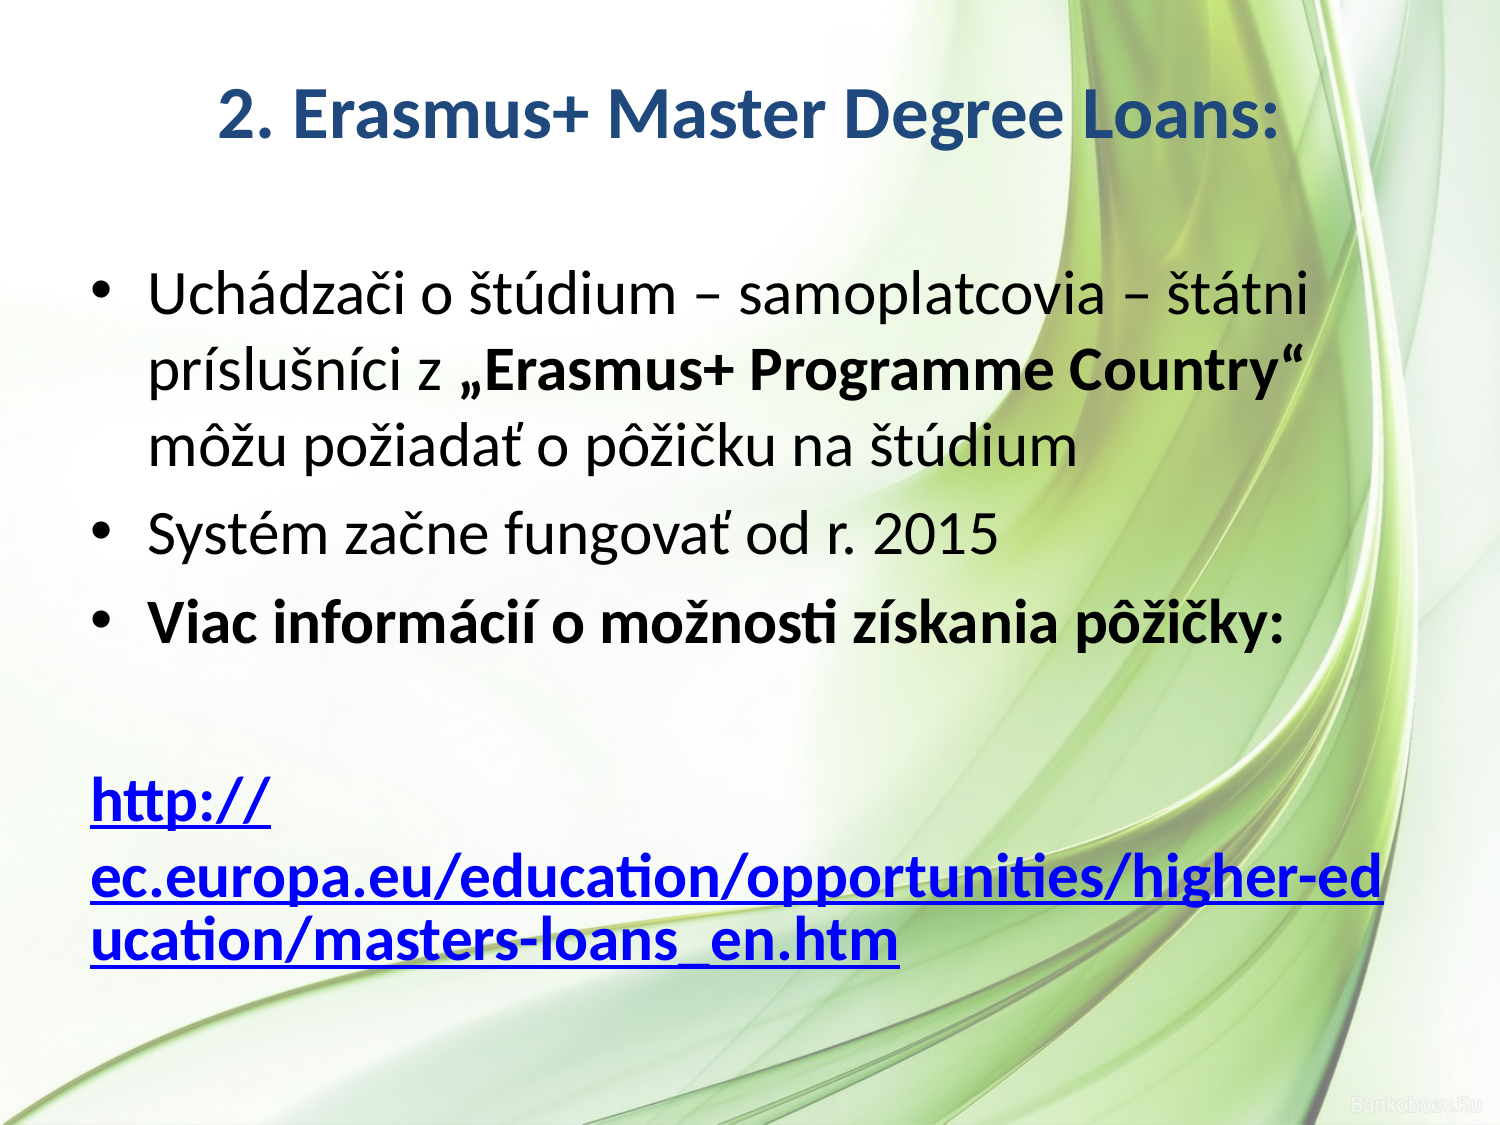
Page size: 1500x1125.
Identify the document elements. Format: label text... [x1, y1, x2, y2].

list Uchádzači o štúdium – samoplatcovia – štátni príslušníci z „Erasmus+ Programme Country“ môžu požiadať o pôžičku na štúdium Systém začne fungovať od r. 2015 Viac informácií o možnosti získania pôžičky: http://ec.europa.eu/education/opportunities/higher-education/masters-loans_en.htm [75, 243, 1425, 1083]
title 2. Erasmus+ Master Degree Loans: [75, 45, 1425, 173]
